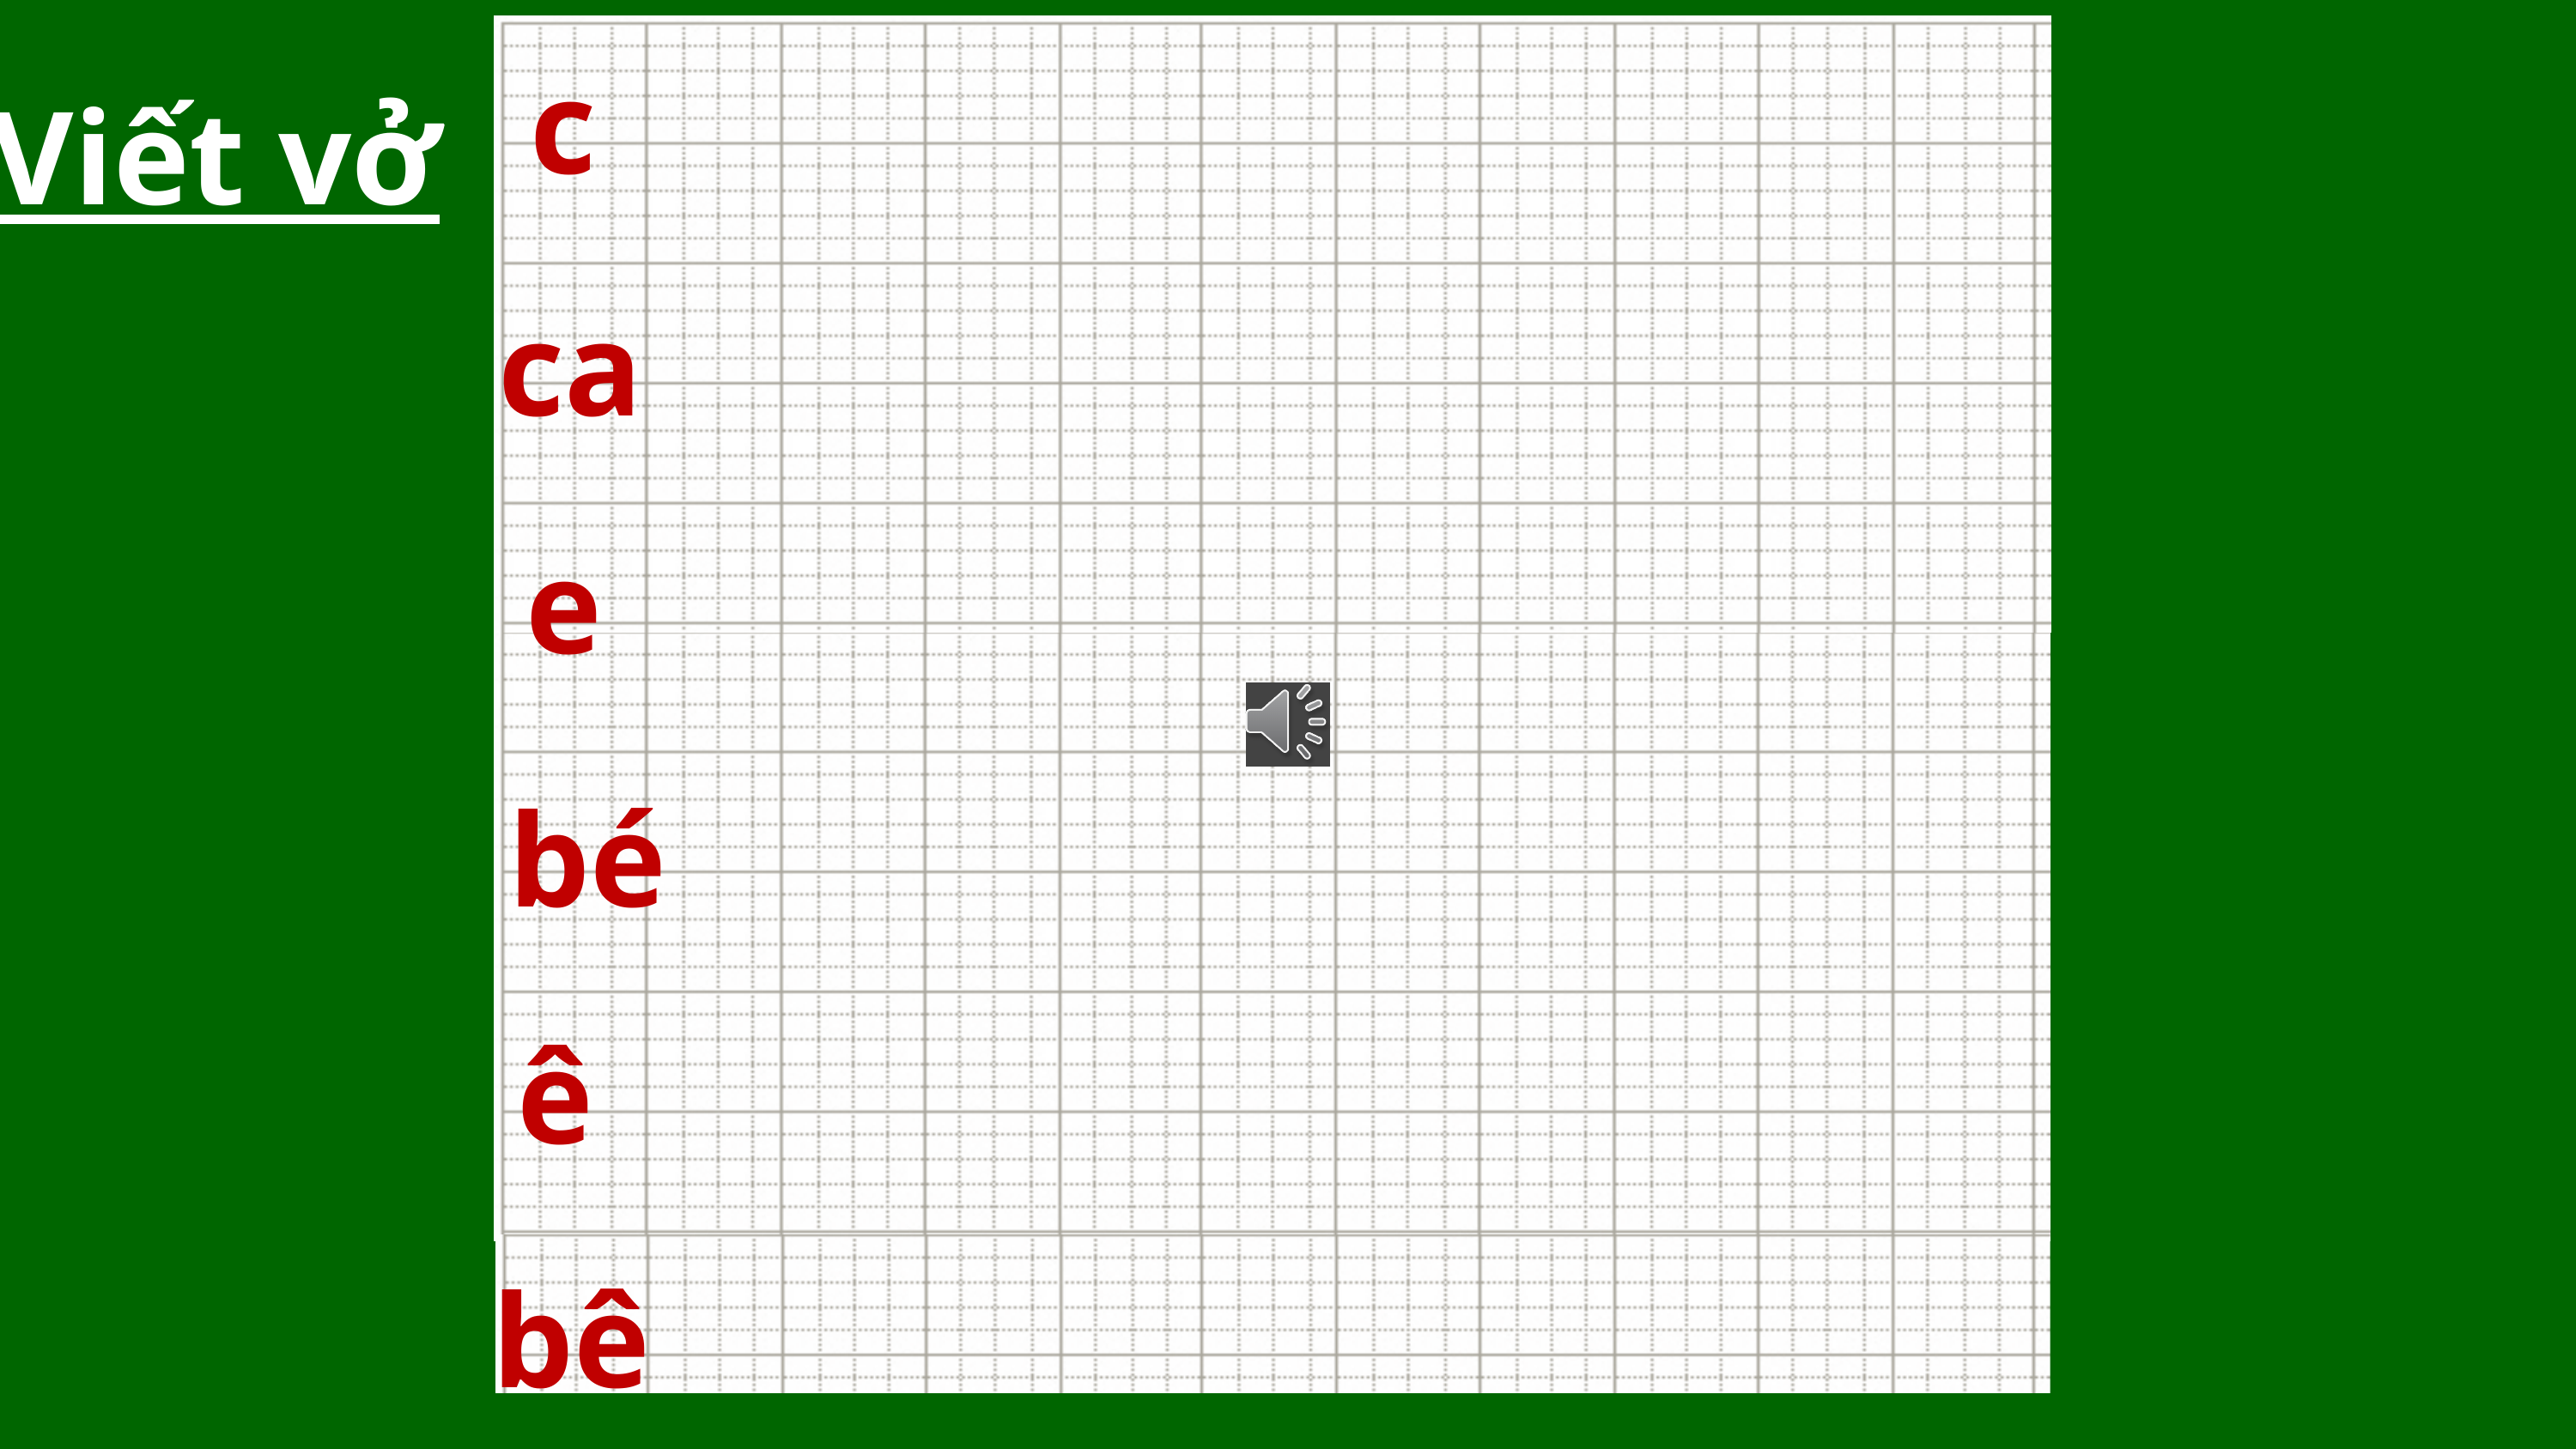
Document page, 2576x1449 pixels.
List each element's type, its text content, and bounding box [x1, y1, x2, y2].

picture [493, 15, 2051, 1393]
text_box bê [480, 1252, 664, 1421]
text_box Viết vở [0, 70, 453, 237]
